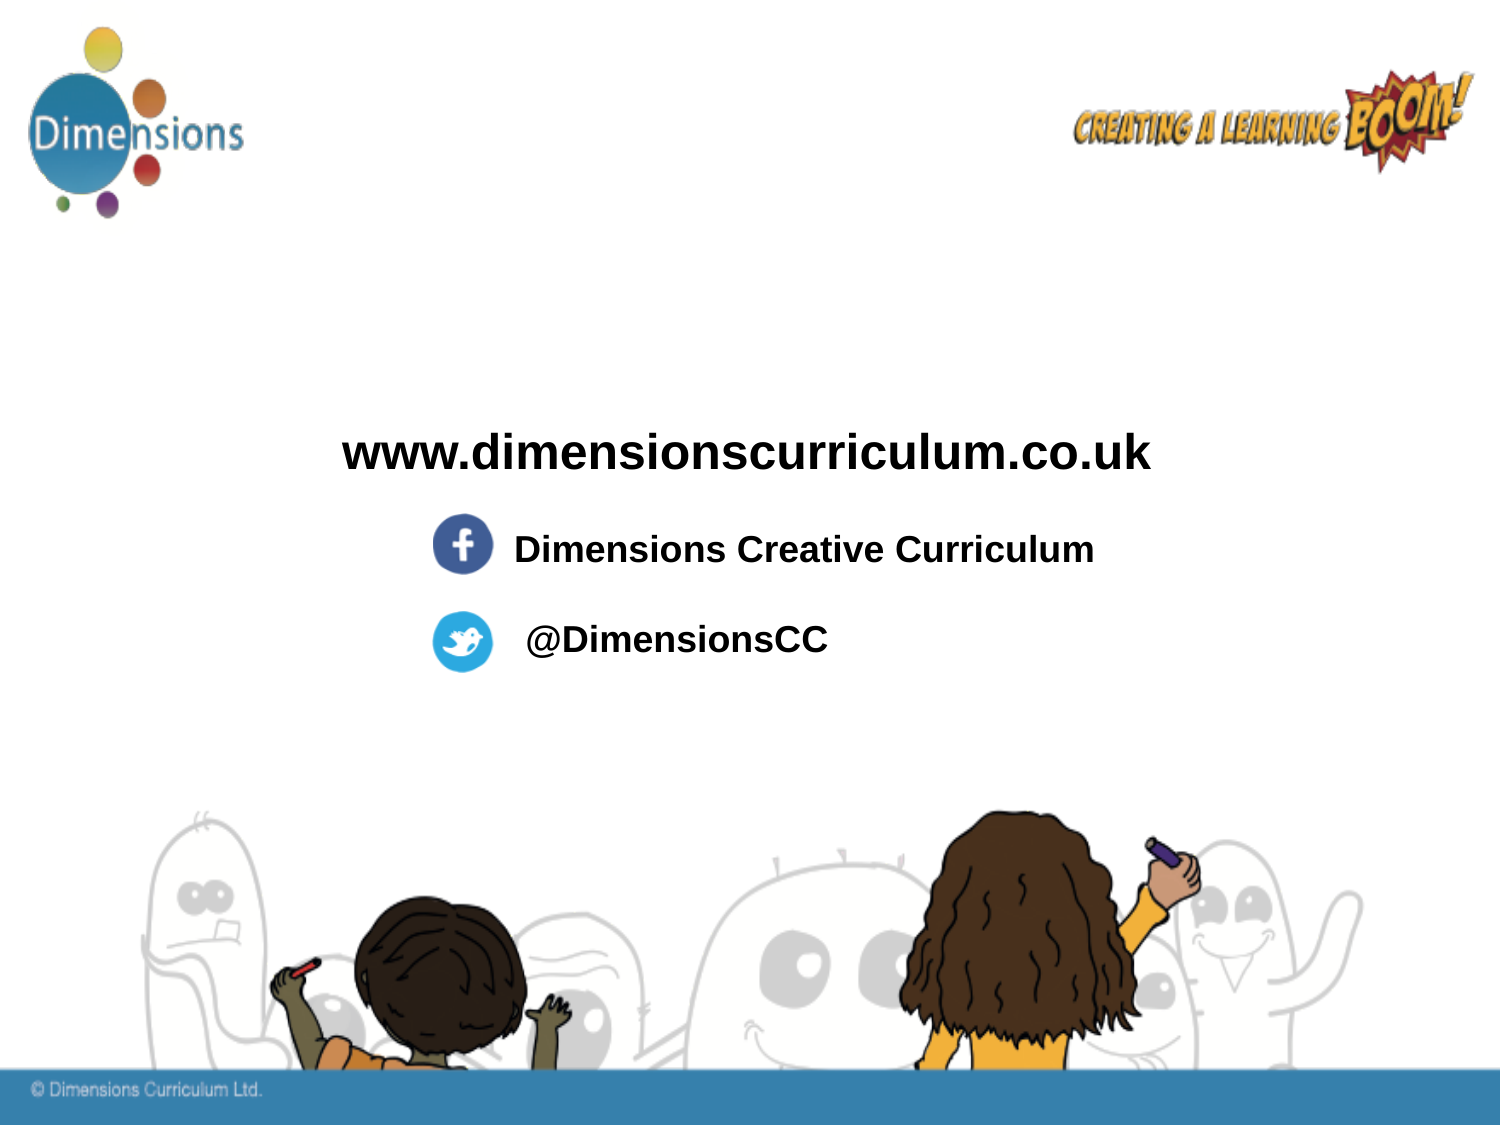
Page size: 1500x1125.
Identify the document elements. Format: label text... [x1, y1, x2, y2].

text_box www.dimensionscurriculum.co.uk Dimensions Creative Curriculum @DimensionsCC [321, 412, 1173, 712]
picture [0, 0, 1500, 1125]
